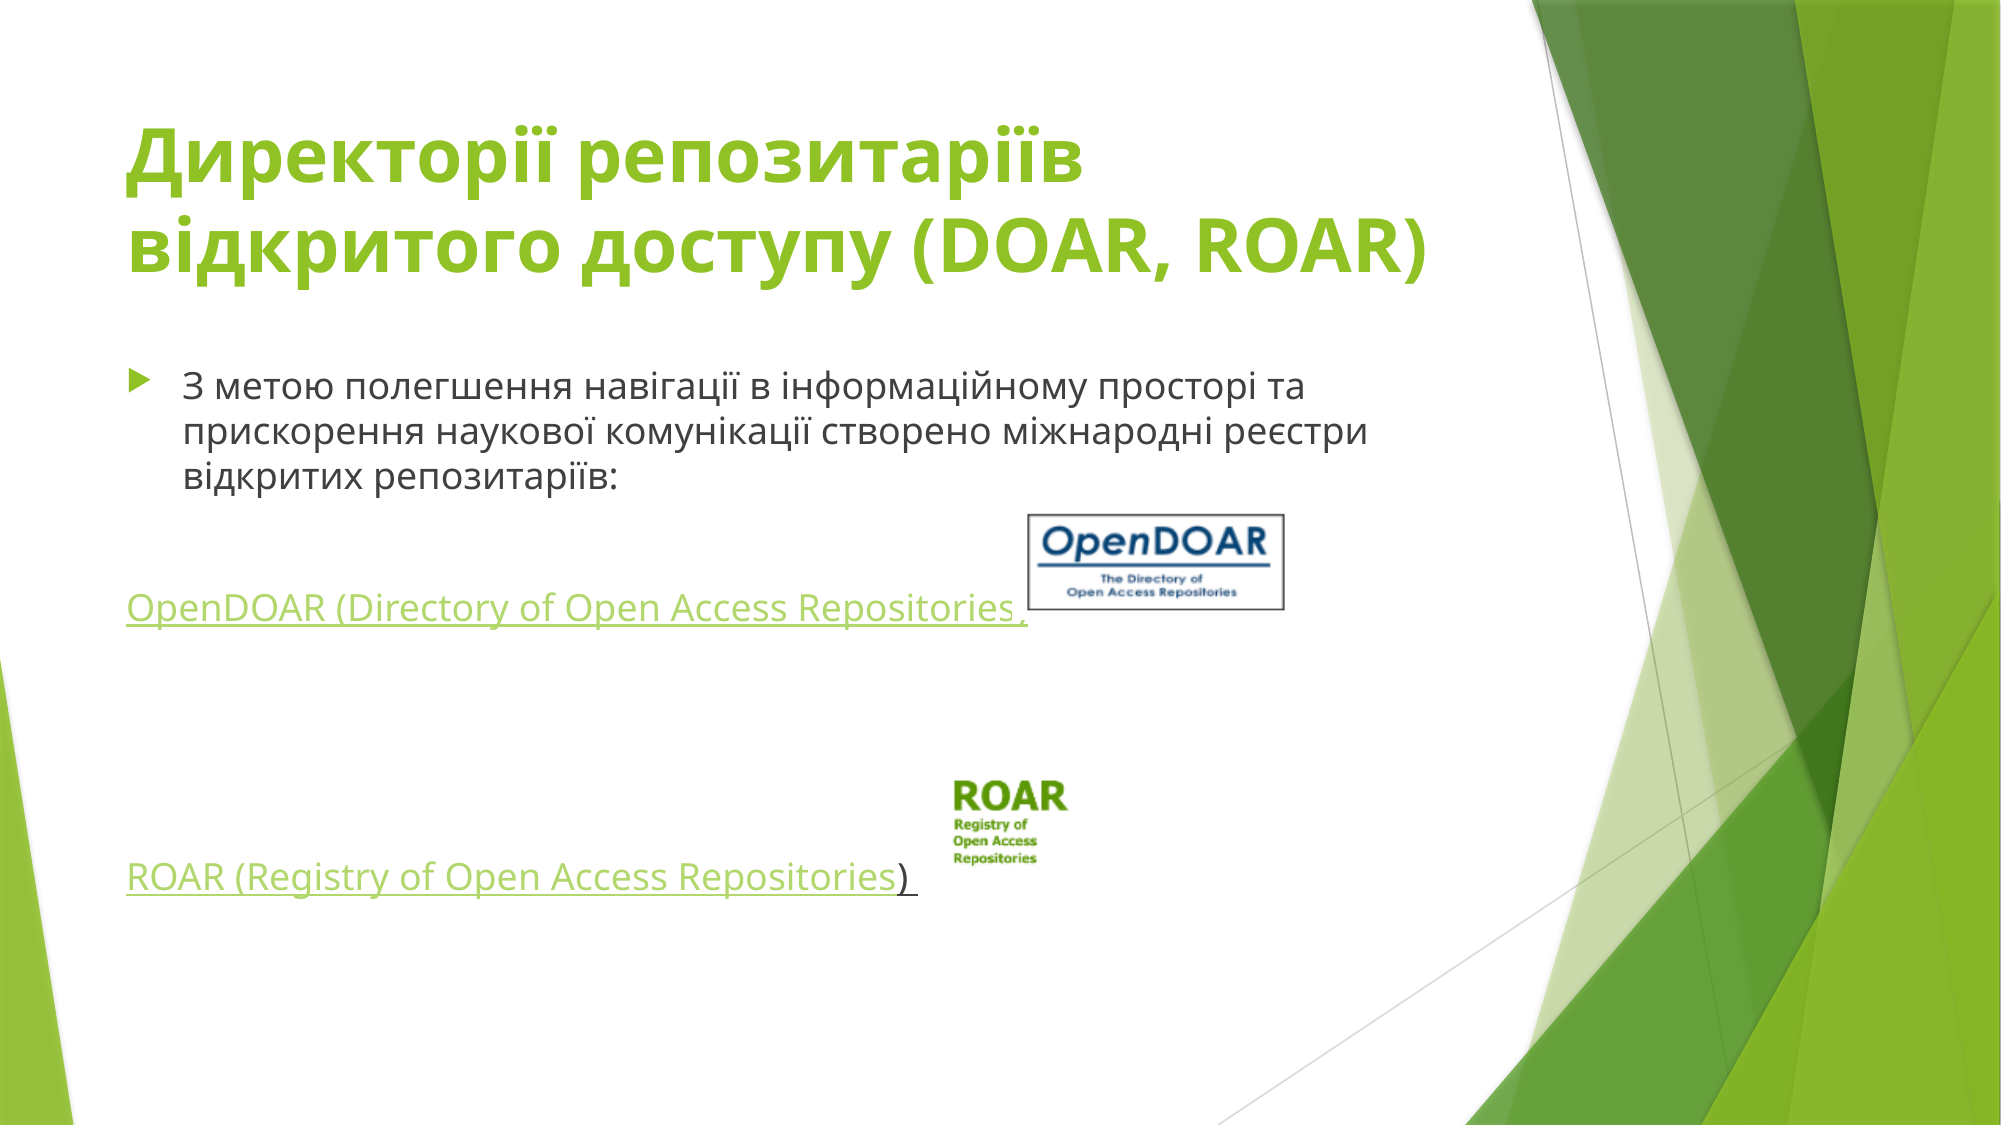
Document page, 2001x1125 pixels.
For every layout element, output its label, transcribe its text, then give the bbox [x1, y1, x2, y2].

list З метою полегшення навігації в інформаційному просторі та прискорення наукової комунікації створено міжнародні реєстри відкритих репозитаріїв: OpenDOAR (Directory of Open Access Repositories) ROAR (Registry of Open Access Repositories) [111, 354, 1522, 992]
picture [947, 772, 1078, 874]
title Директорії репозитаріїв відкритого доступу (DOAR, ROAR) [111, 99, 1522, 317]
picture [1012, 507, 1300, 620]
